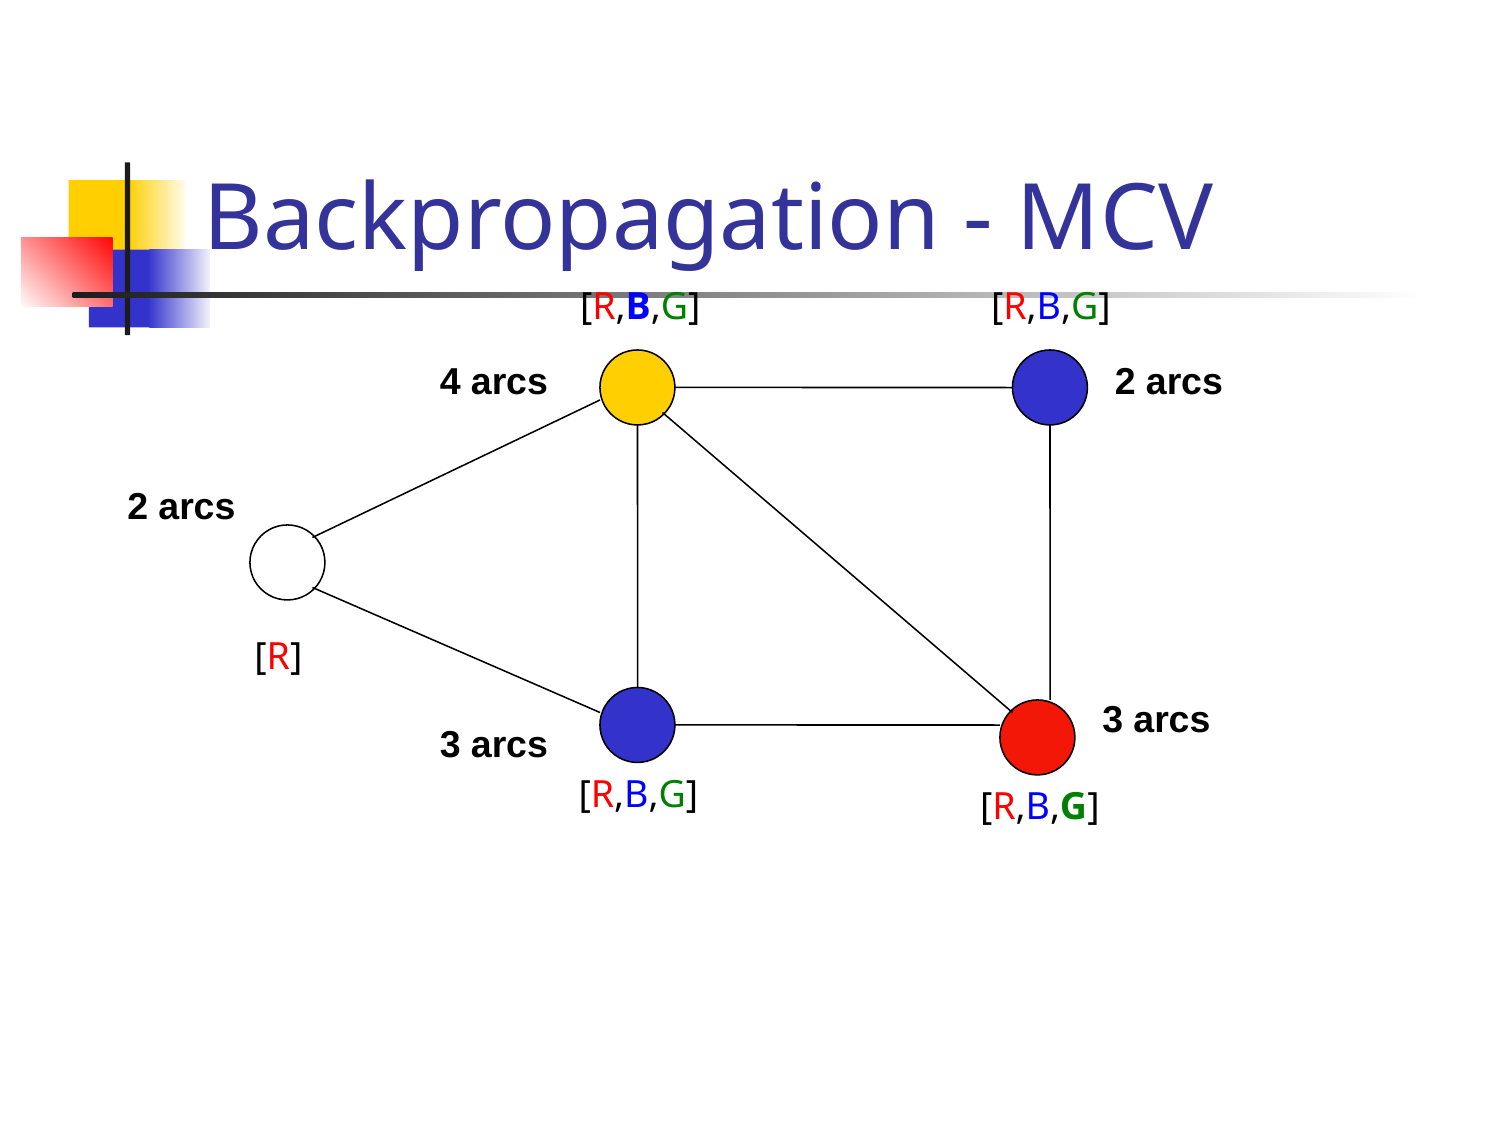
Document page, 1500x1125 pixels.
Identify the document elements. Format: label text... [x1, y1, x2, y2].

title Backpropagation - MCV [188, 34, 1468, 276]
text_box [1012, 349, 1088, 425]
text_box [999, 699, 1075, 774]
text_box [R,B,G] [565, 762, 712, 823]
text_box 3 arcs [424, 712, 588, 773]
text_box 2 arcs [1099, 349, 1263, 410]
text_box [599, 687, 675, 762]
text_box [R,B,G] [977, 274, 1125, 335]
text_box [249, 524, 325, 600]
text_box [R] [239, 624, 318, 685]
text_box [R,B,G] [965, 774, 1115, 835]
text_box [599, 349, 675, 425]
text_box 2 arcs [112, 474, 275, 535]
text_box [R,B,G] [566, 274, 715, 335]
text_box 4 arcs [424, 349, 588, 410]
text_box 3 arcs [1087, 687, 1250, 748]
